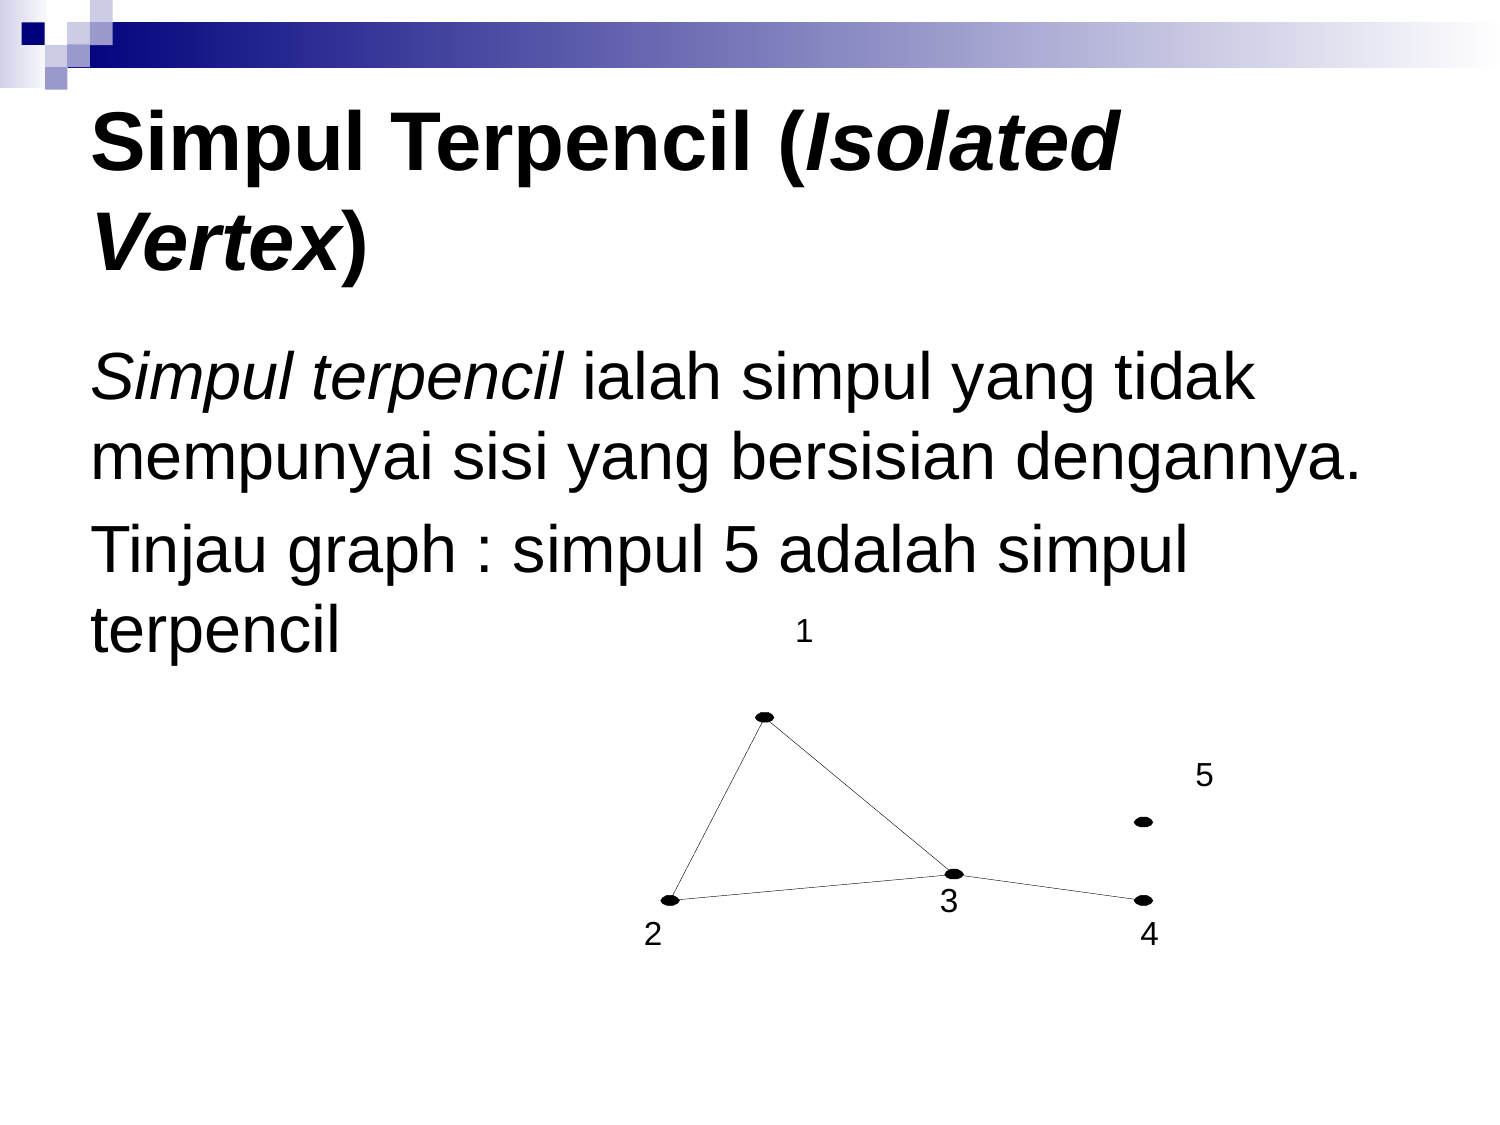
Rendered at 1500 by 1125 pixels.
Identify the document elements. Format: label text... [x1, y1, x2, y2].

list Simpul terpencil ialah simpul yang tidak mempunyai sisi yang bersisian dengannya. Tinjau graph : simpul 5 adalah simpul terpencil [74, 324, 1426, 963]
title Simpul Terpencil (Isolated Vertex) [74, 74, 1426, 301]
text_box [643, 609, 1215, 953]
